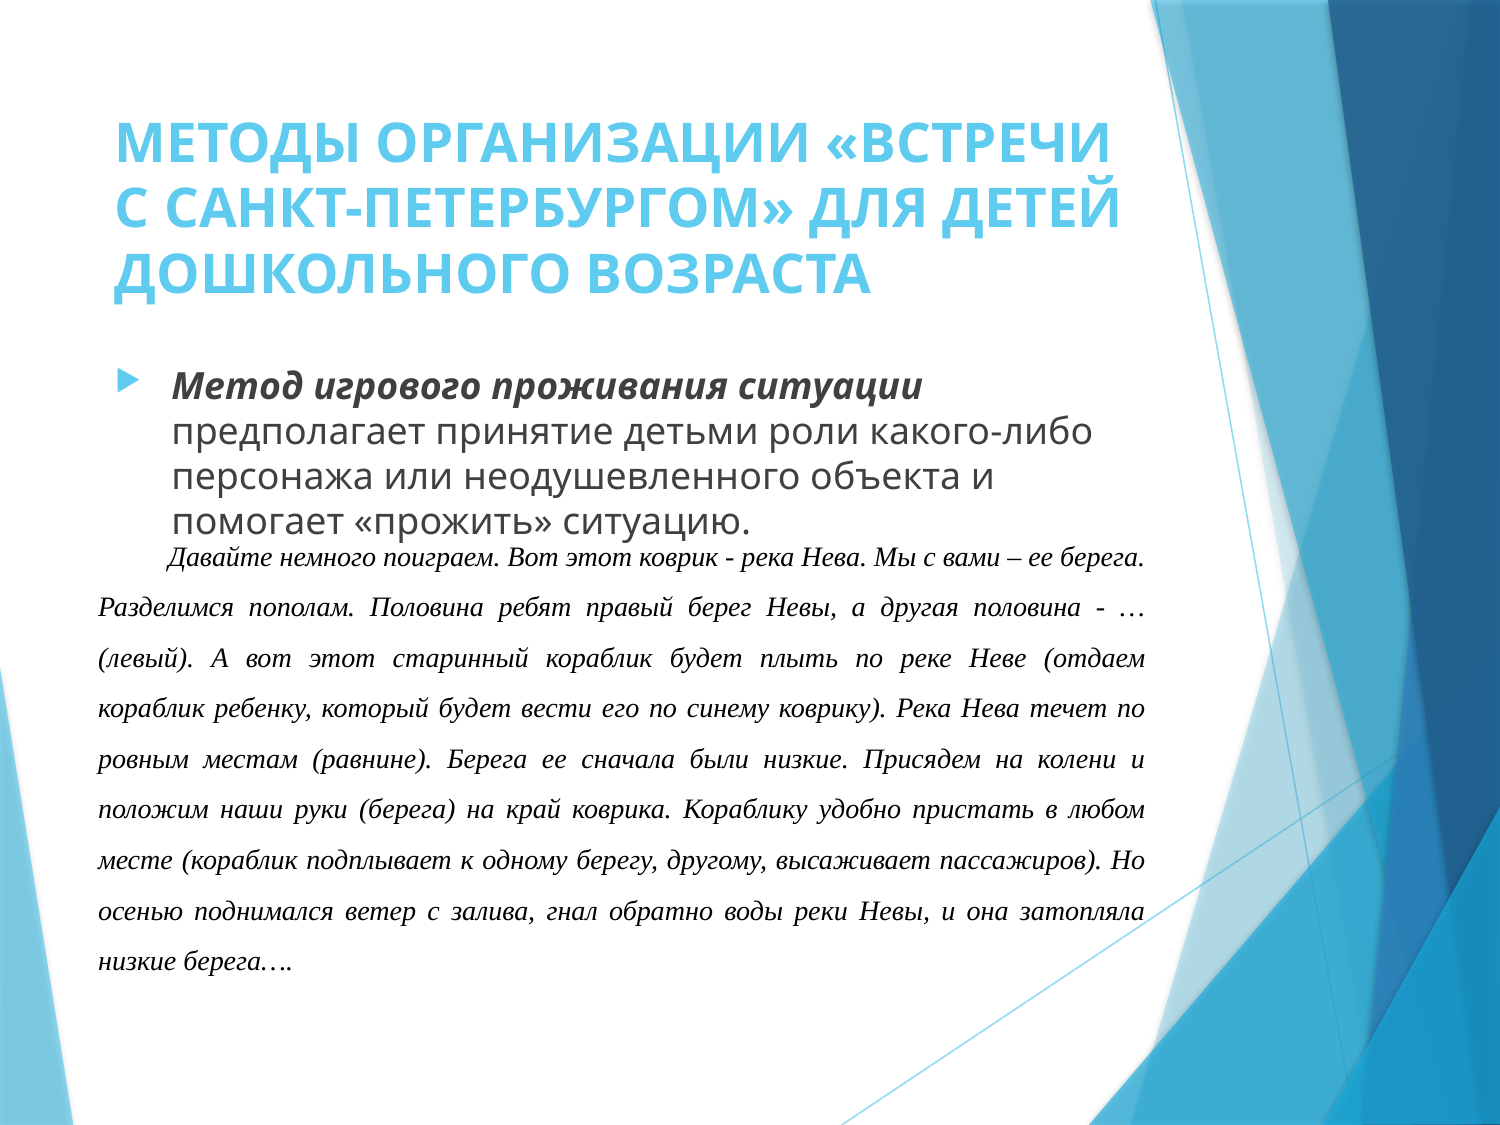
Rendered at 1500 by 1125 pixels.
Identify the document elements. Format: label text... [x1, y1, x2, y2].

title Методы организации «Встречи с Санкт-Петербургом» для детей дошкольного возраста [99, 99, 1142, 317]
list Метод игрового проживания ситуации предполагает принятие детьми роли какого-либо персонажа или неодушевленного объекта и помогает «прожить» ситуацию. [99, 354, 1142, 513]
text_box Давайте немного поиграем. Вот этот коврик - река Нева. Мы с вами – ее берега. Разделимся пополам. Половина ребят правый берег Невы, а другая половина - … (левый). А вот этот старинный кораблик будет плыть по реке Неве (отдаем кораблик ребенку, который будет вести его по синему коврику). Река Нева течет по ровным местам (равнине). Берега ее сначала были низкие. Присядем на колени и положим наши руки (берега) на край коврика. Кораблику удобно пристать в любом месте (кораблик подплывает к одному берегу, другому, высаживает пассажиров). Но осенью поднимался ветер с залива, гнал обратно воды реки Невы, и она затопляла низкие берега…. [83, 513, 1162, 984]
list Метод игрового проживания ситуации предполагает принятие детьми роли какого-либо персонажа или неодушевленного объекта и помогает «прожить» ситуацию. [99, 984, 1142, 992]
